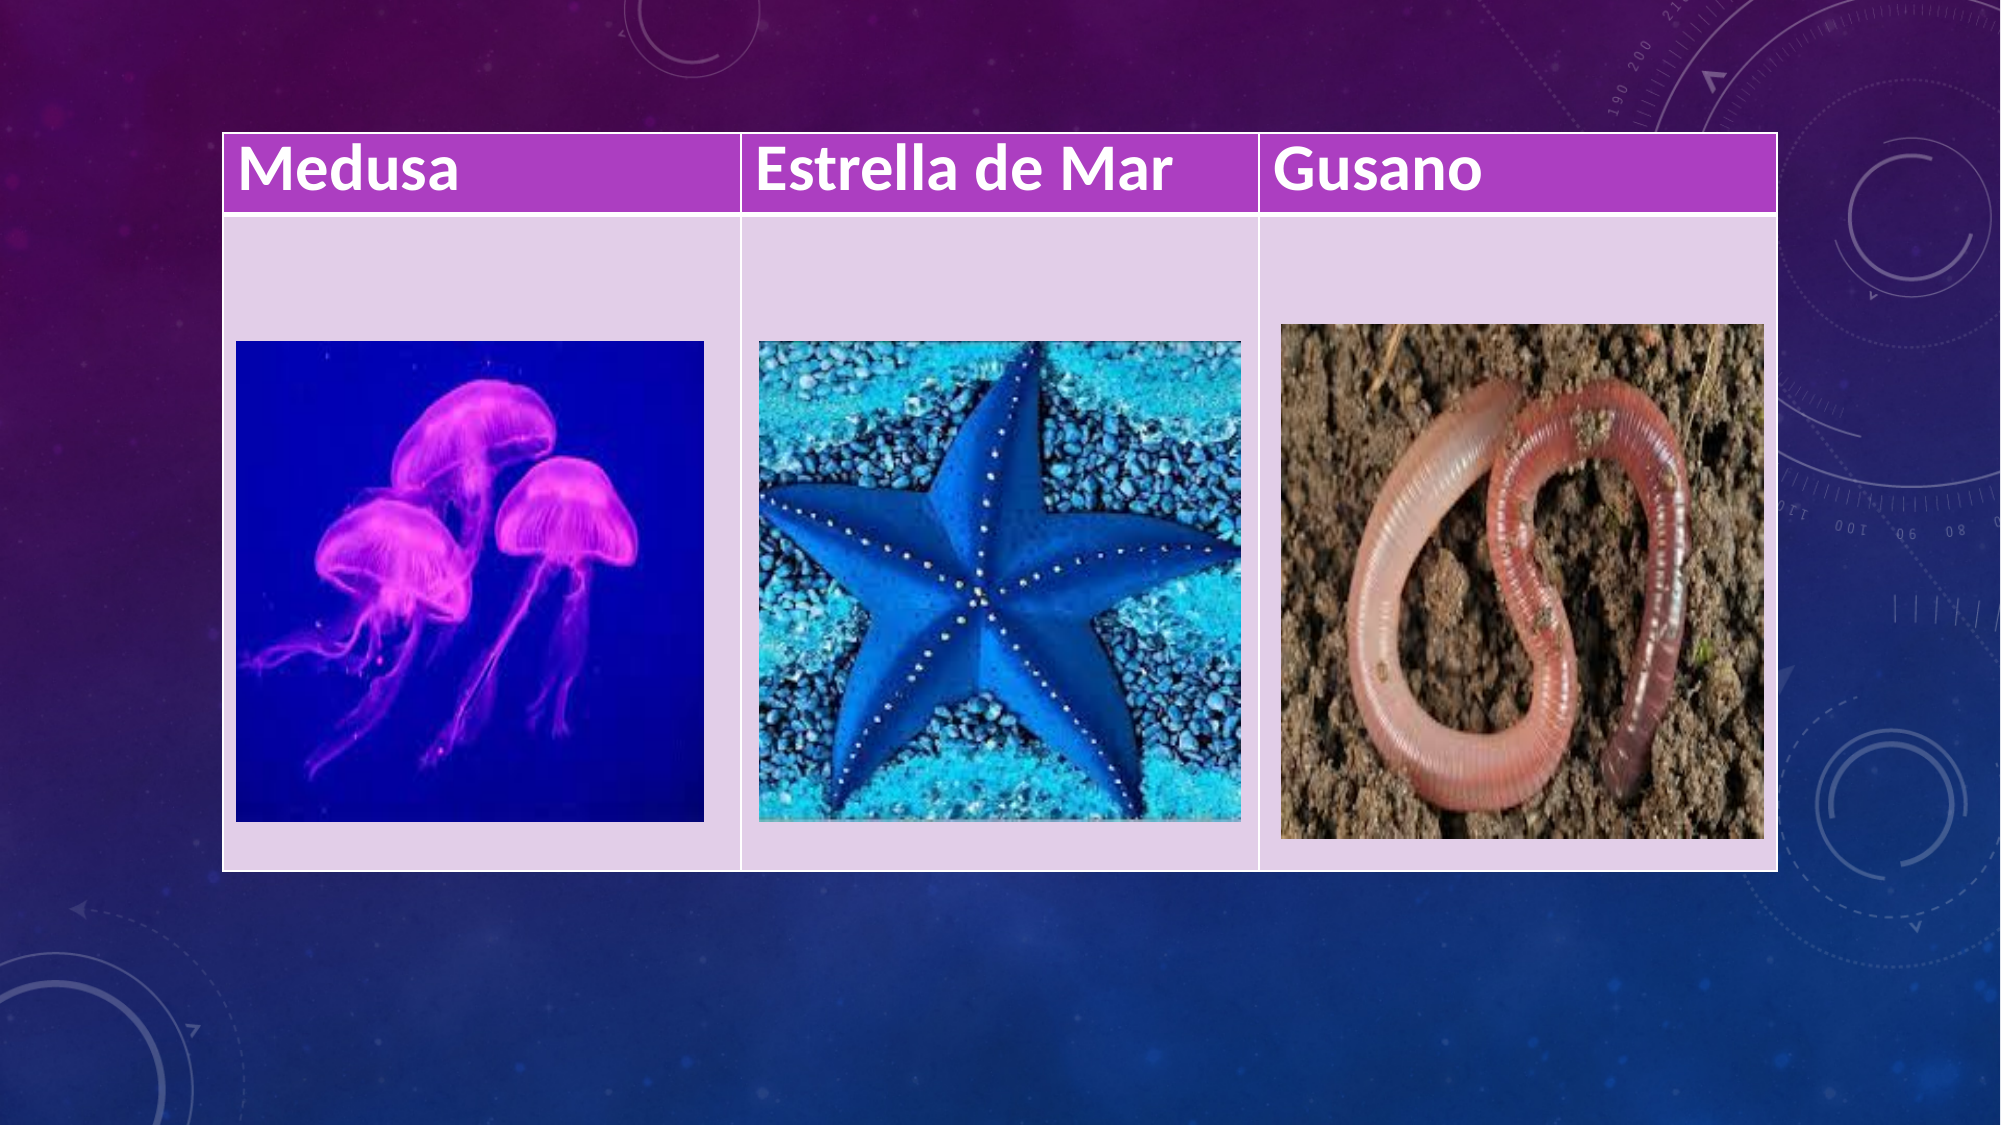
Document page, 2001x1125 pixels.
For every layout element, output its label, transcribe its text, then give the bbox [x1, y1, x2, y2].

table_cell [224, 217, 740, 870]
table_header Gusano [1260, 134, 1776, 212]
table_cell [1260, 217, 1776, 870]
table_header Estrella de Mar [742, 134, 1258, 212]
table_cell [742, 217, 1258, 870]
picture [0, 0, 2001, 1125]
table_header Medusa [224, 134, 740, 212]
